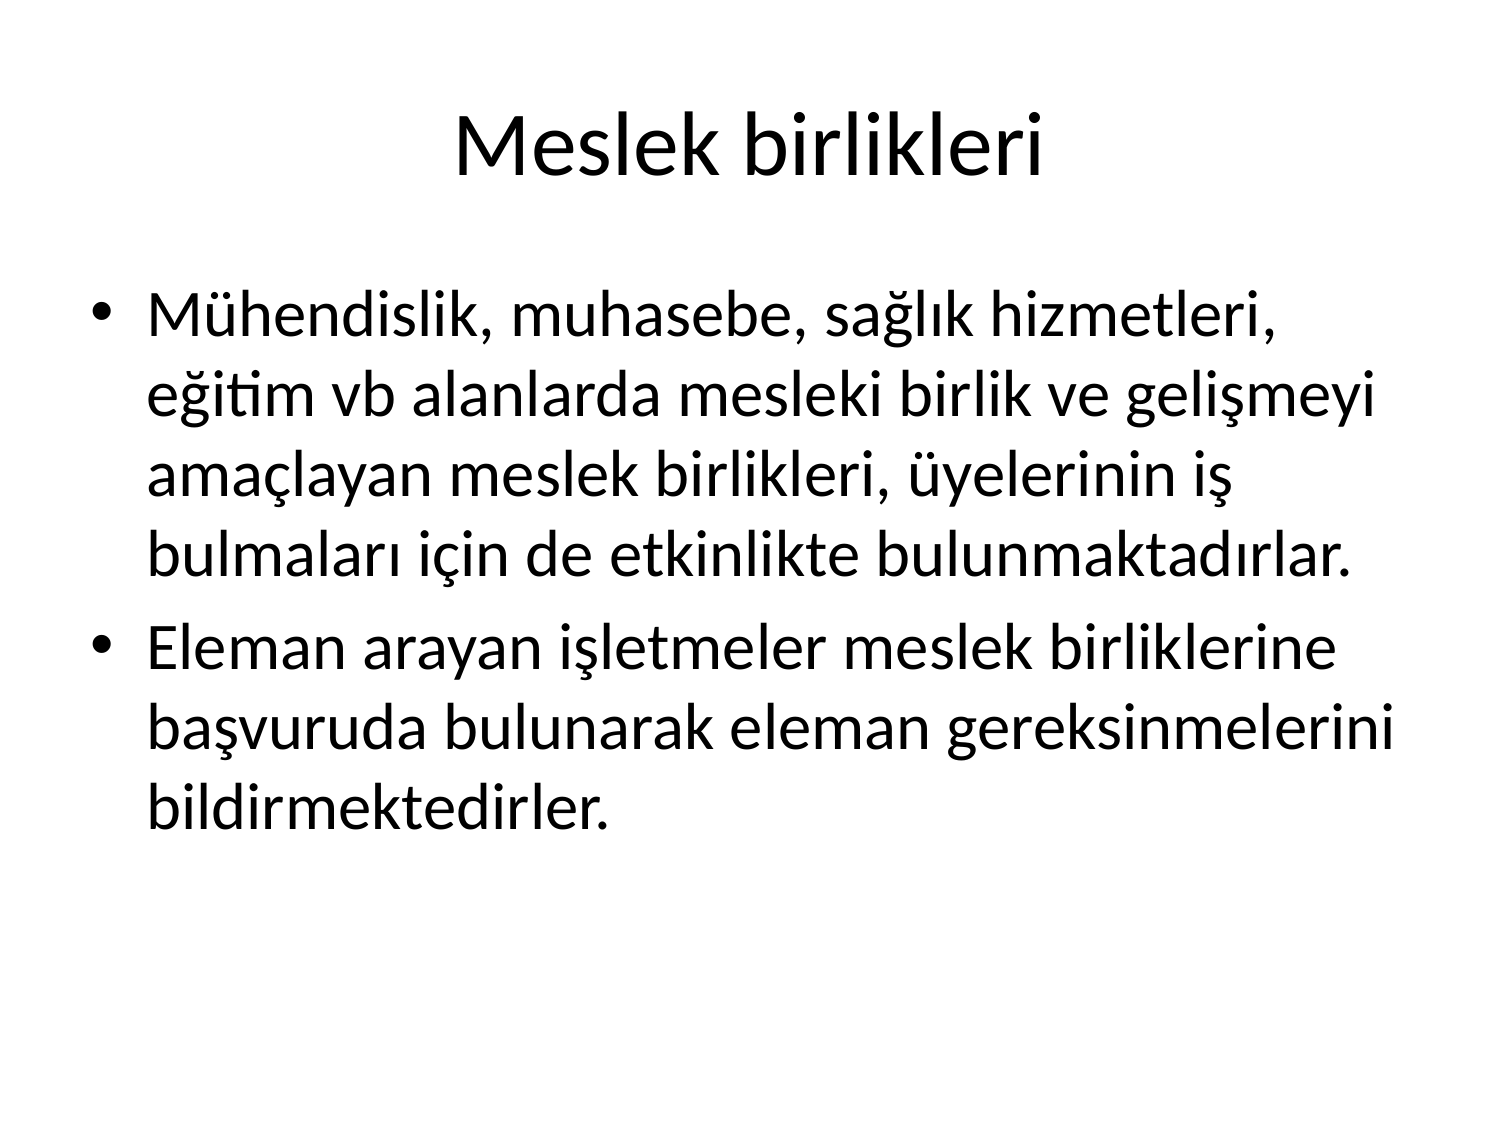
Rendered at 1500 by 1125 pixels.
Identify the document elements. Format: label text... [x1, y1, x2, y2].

list Mühendislik, muhasebe, sağlık hizmetleri, eğitim vb alanlarda mesleki birlik ve gelişmeyi amaçlayan meslek birlikleri, üyelerinin iş bulmaları için de etkinlikte bulunmaktadırlar. Eleman arayan işletmeler meslek birliklerine başvuruda bulunarak eleman gereksinmelerini bildirmektedirler. [75, 262, 1425, 1005]
title Meslek birlikleri [75, 45, 1425, 233]
